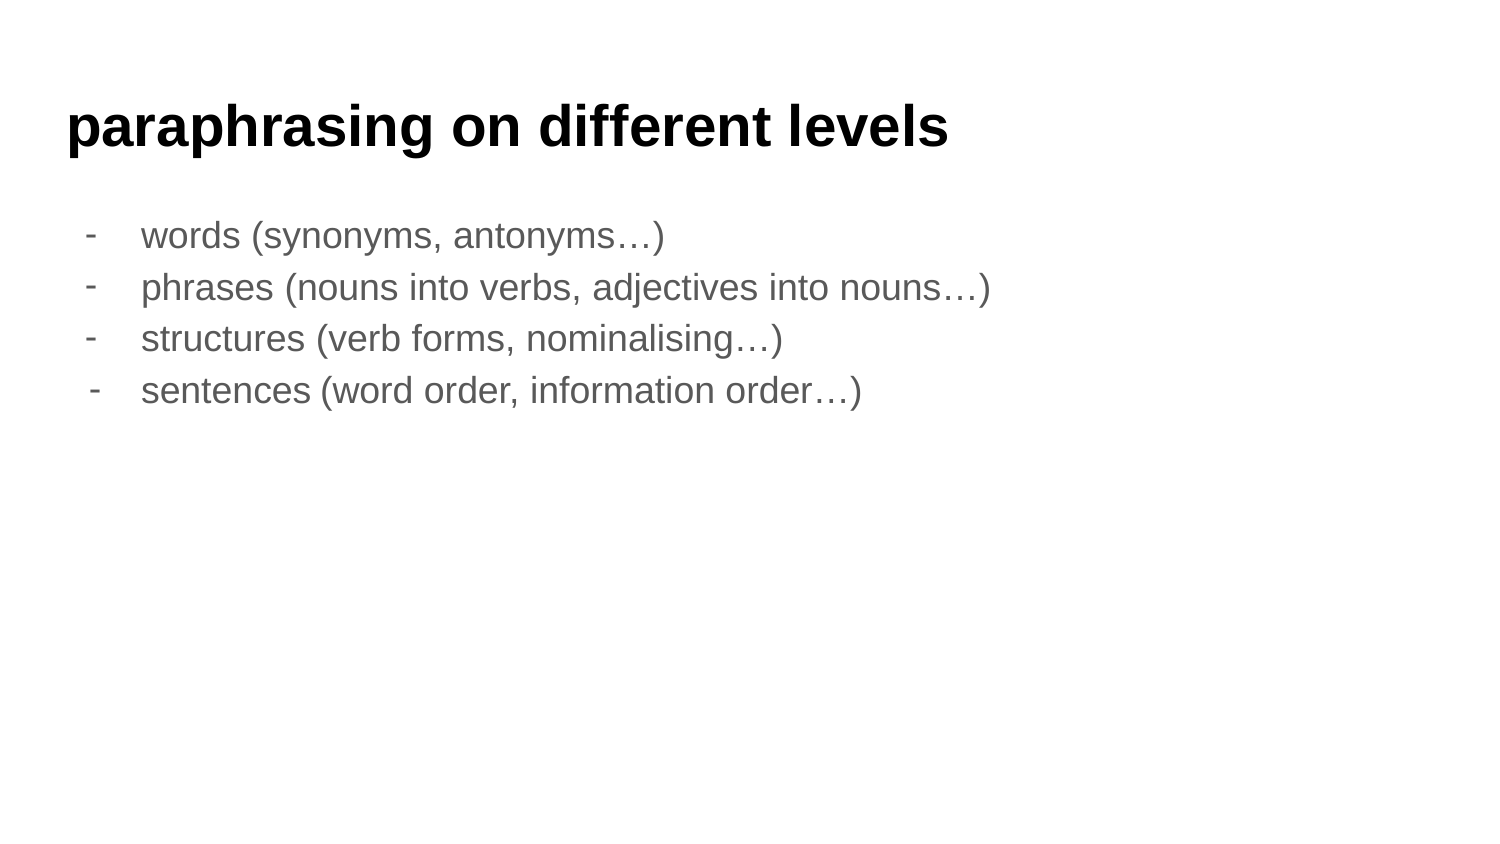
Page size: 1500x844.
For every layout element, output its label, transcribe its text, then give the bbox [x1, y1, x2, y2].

list words (synonyms, antonyms…) phrases (nouns into verbs, adjectives into nouns…) structures (verb forms, nominalising…) sentences (word order, information order…) [51, 189, 1272, 750]
title paraphrasing on different levels [51, 72, 1449, 167]
